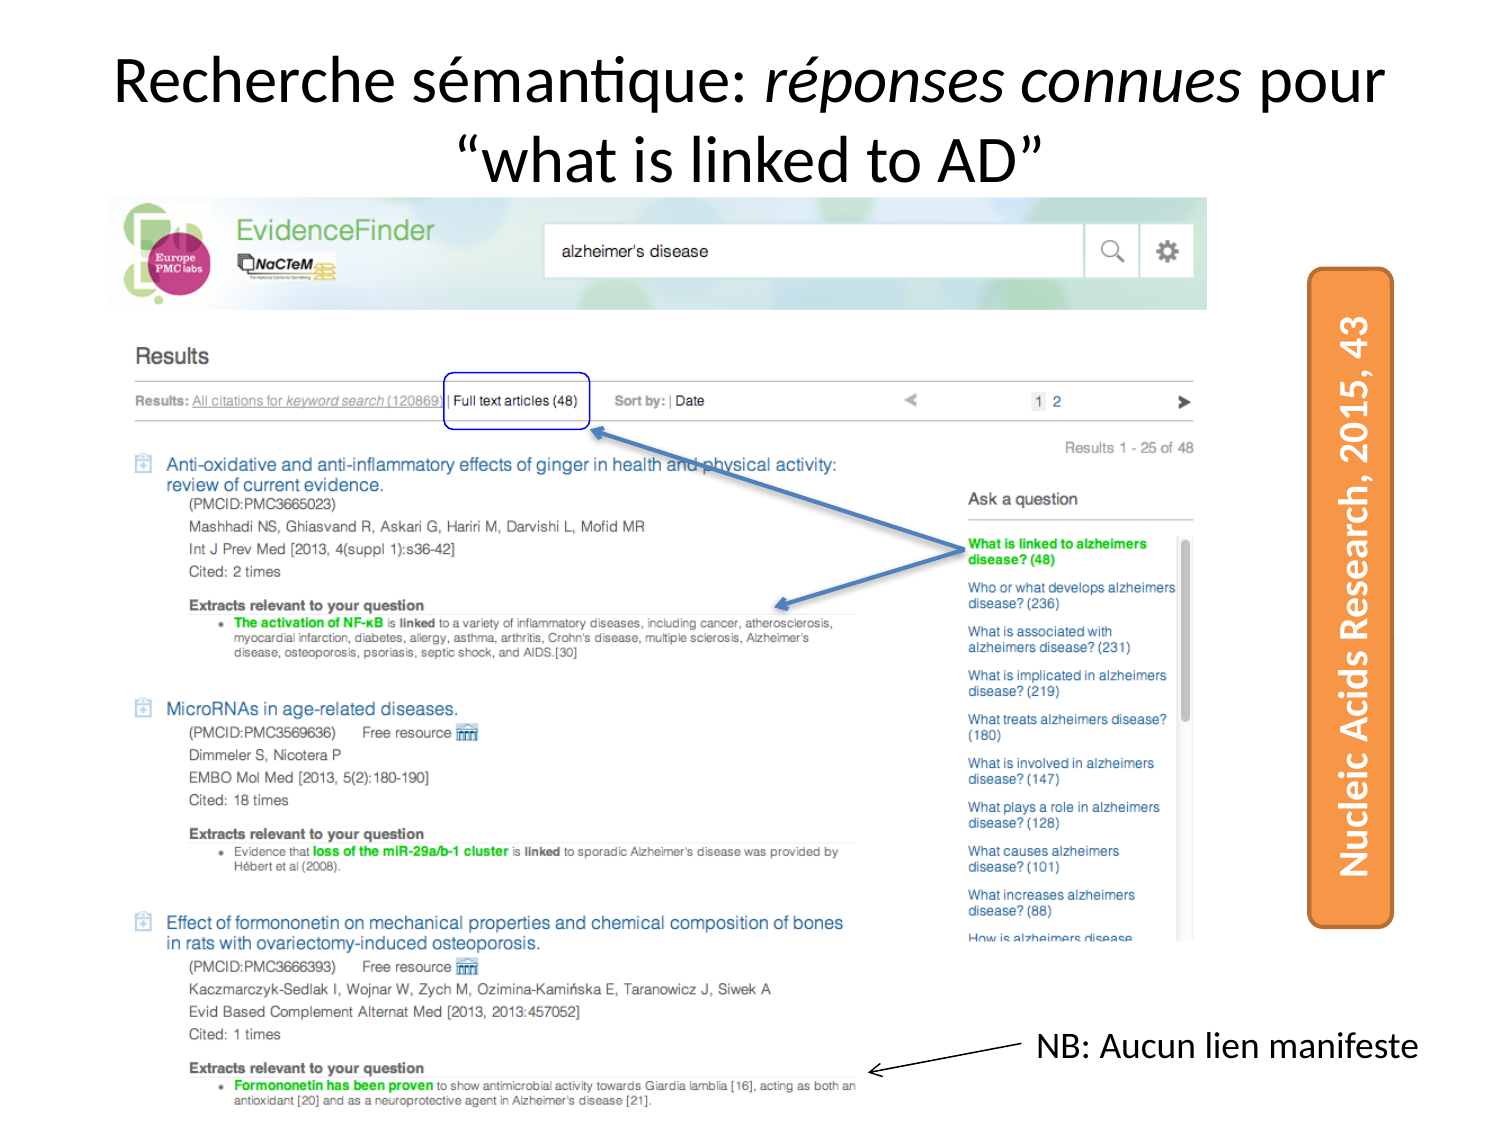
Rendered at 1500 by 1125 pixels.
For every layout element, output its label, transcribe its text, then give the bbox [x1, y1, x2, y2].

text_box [773, 549, 965, 608]
picture [109, 194, 1207, 1125]
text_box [589, 429, 965, 550]
title Recherche sémantique: réponses connues pour “what is linked to AD” [75, 45, 1425, 188]
text_box NB: Aucun lien manifeste [1212, 1013, 1451, 1074]
text_box Nucleic Acids Research, 2015, 43 [1307, 266, 1395, 930]
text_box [867, 1043, 1022, 1073]
